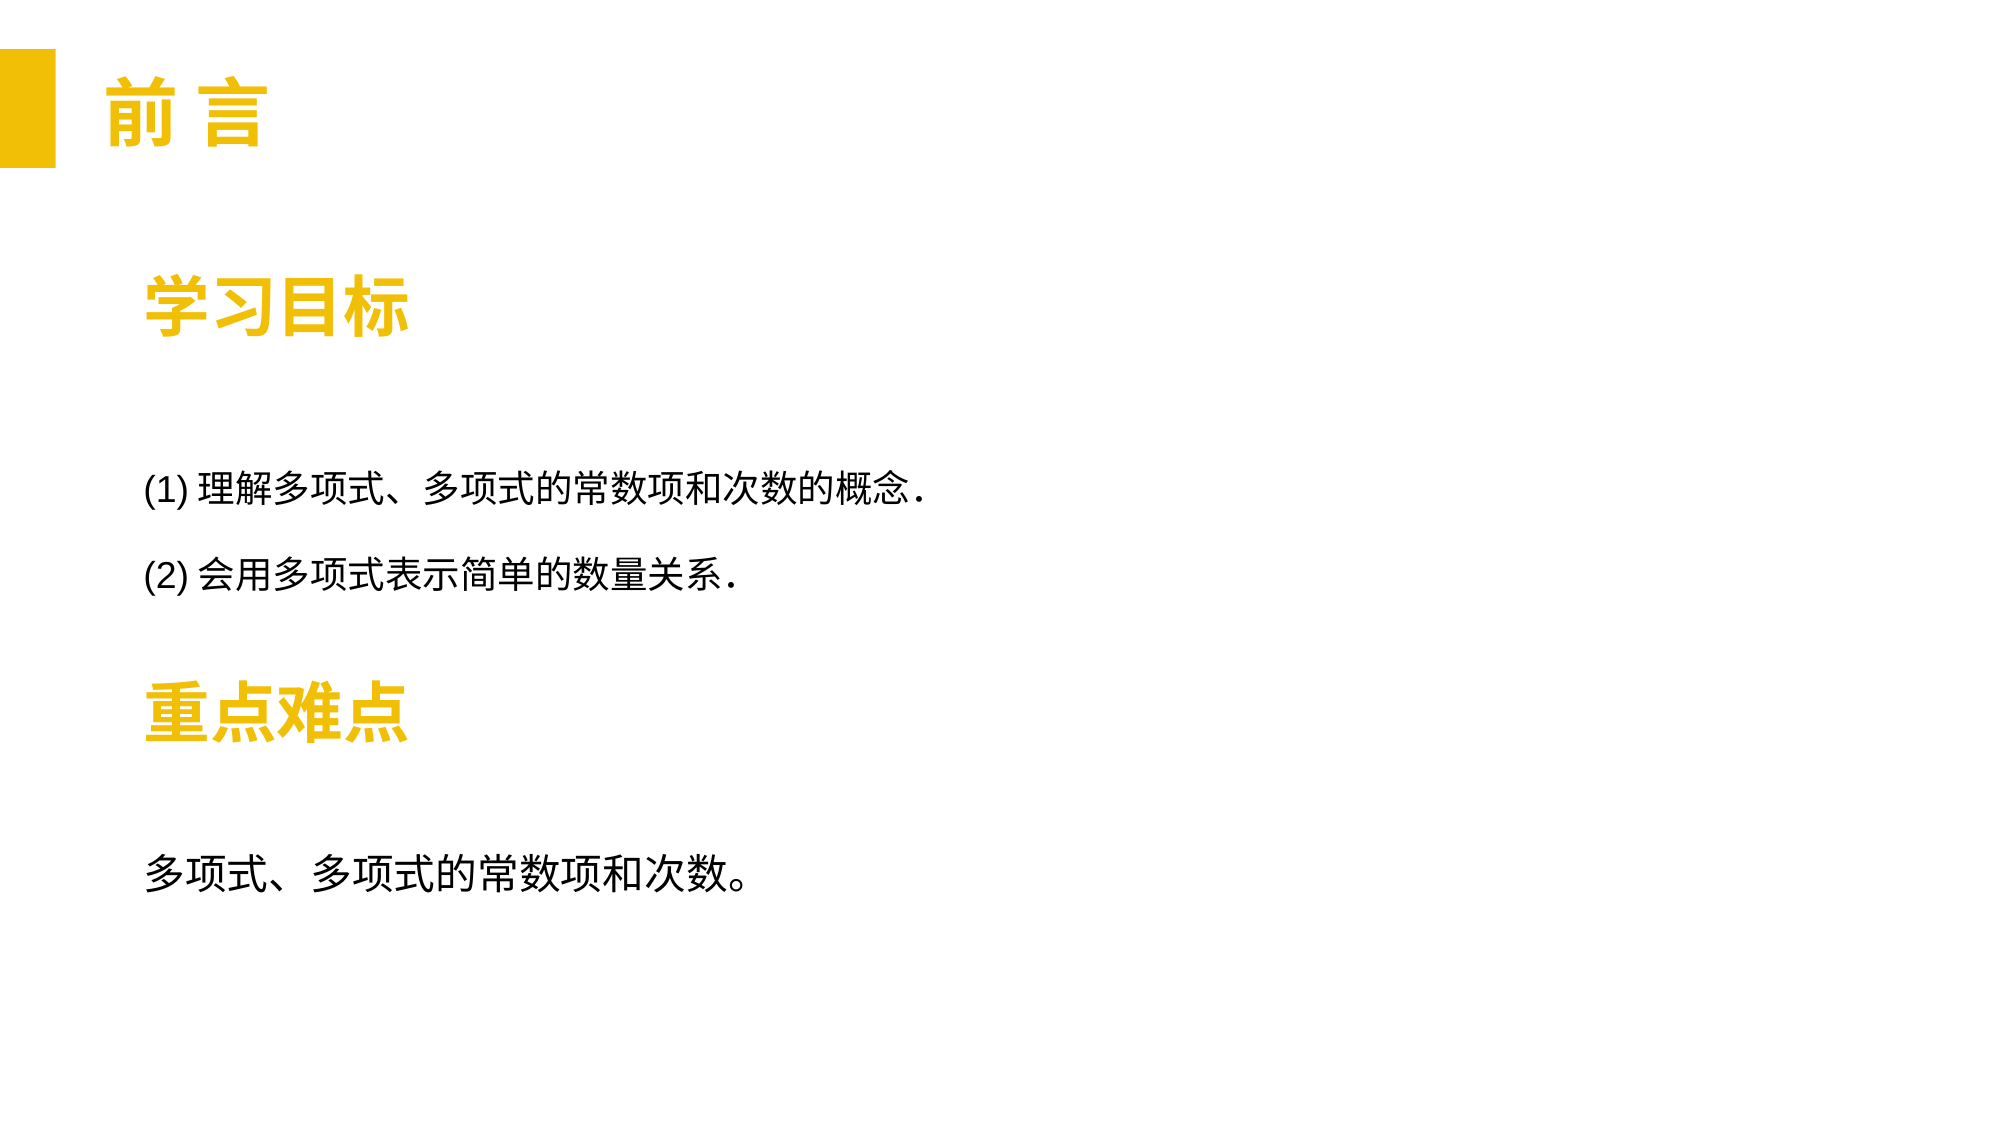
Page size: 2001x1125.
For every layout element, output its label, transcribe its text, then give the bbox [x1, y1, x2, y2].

text_box 多项式、多项式的常数项和次数。 [128, 840, 1777, 906]
text_box 学习目标 [128, 276, 894, 352]
text_box 重点难点 [128, 682, 894, 757]
text_box (1)理解多项式、多项式的常数项和次数的概念． (2)会用多项式表示简单的数量关系． [128, 434, 1827, 604]
text_box 前 言 [88, 58, 658, 163]
